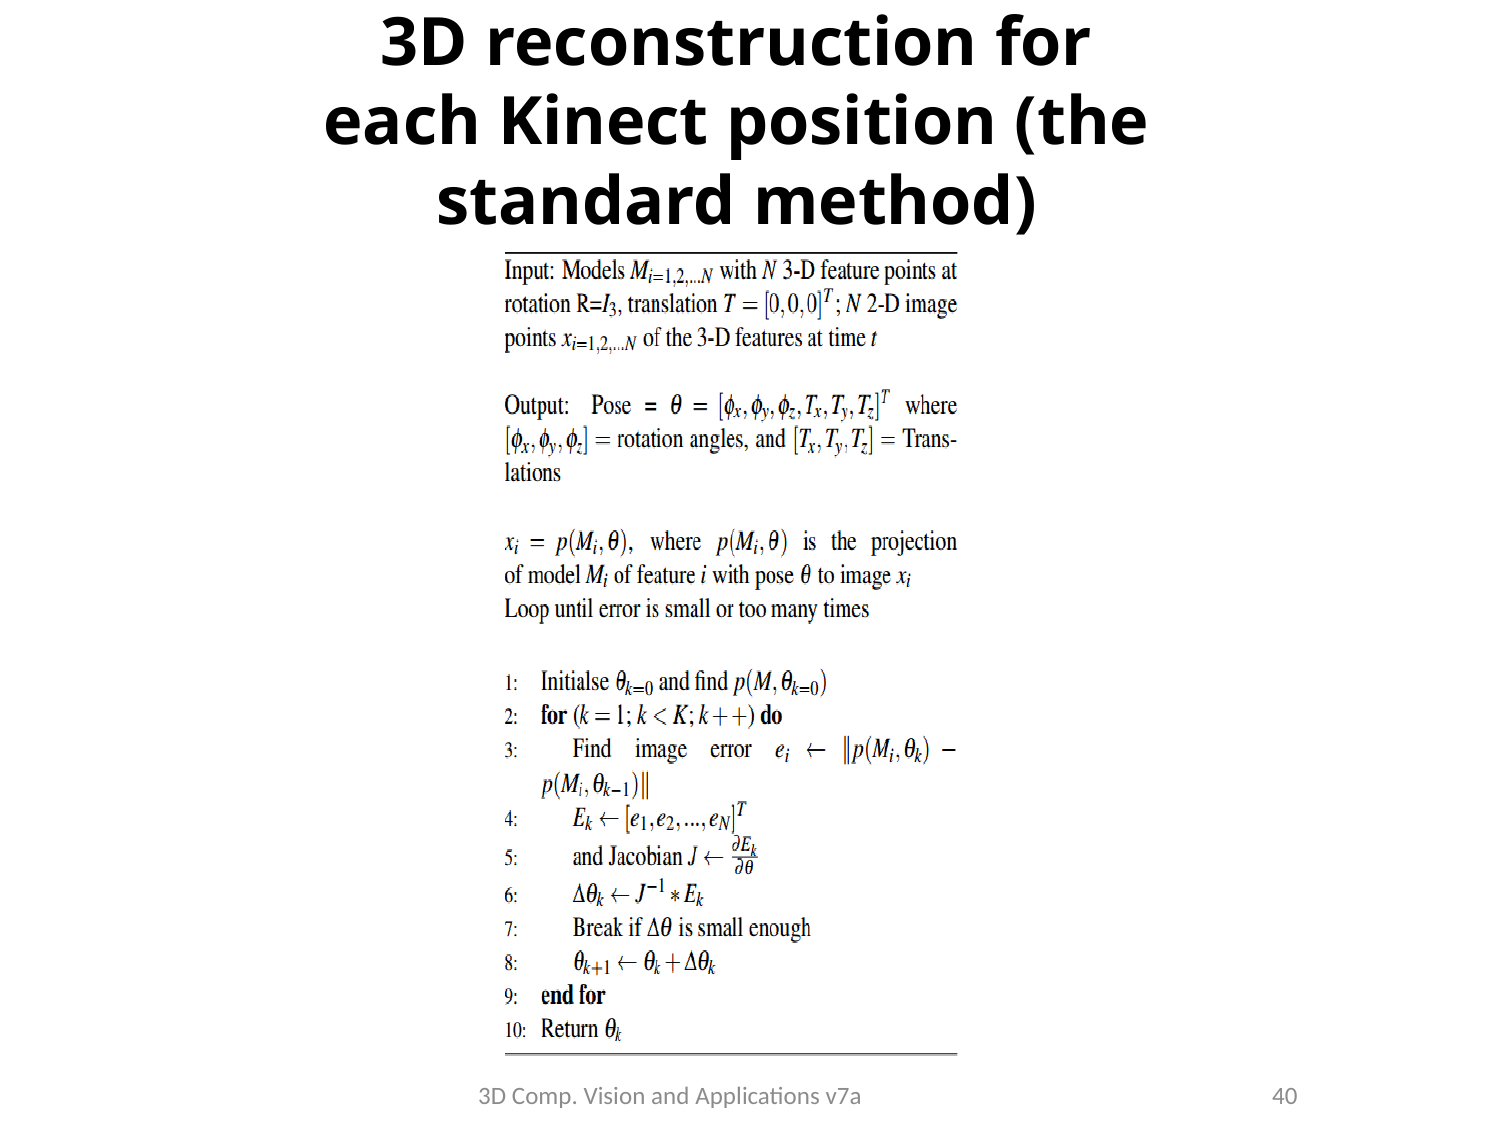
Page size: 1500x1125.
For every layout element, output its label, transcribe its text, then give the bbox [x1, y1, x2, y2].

slide_number 40 [1050, 1065, 1313, 1125]
picture [505, 252, 961, 1056]
footer 3D Comp. Vision and Applications v7a [187, 1065, 1050, 1125]
text_box [200, 196, 1313, 409]
text_box 3D reconstruction for each Kinect position (the standard method) [280, 30, 1193, 196]
